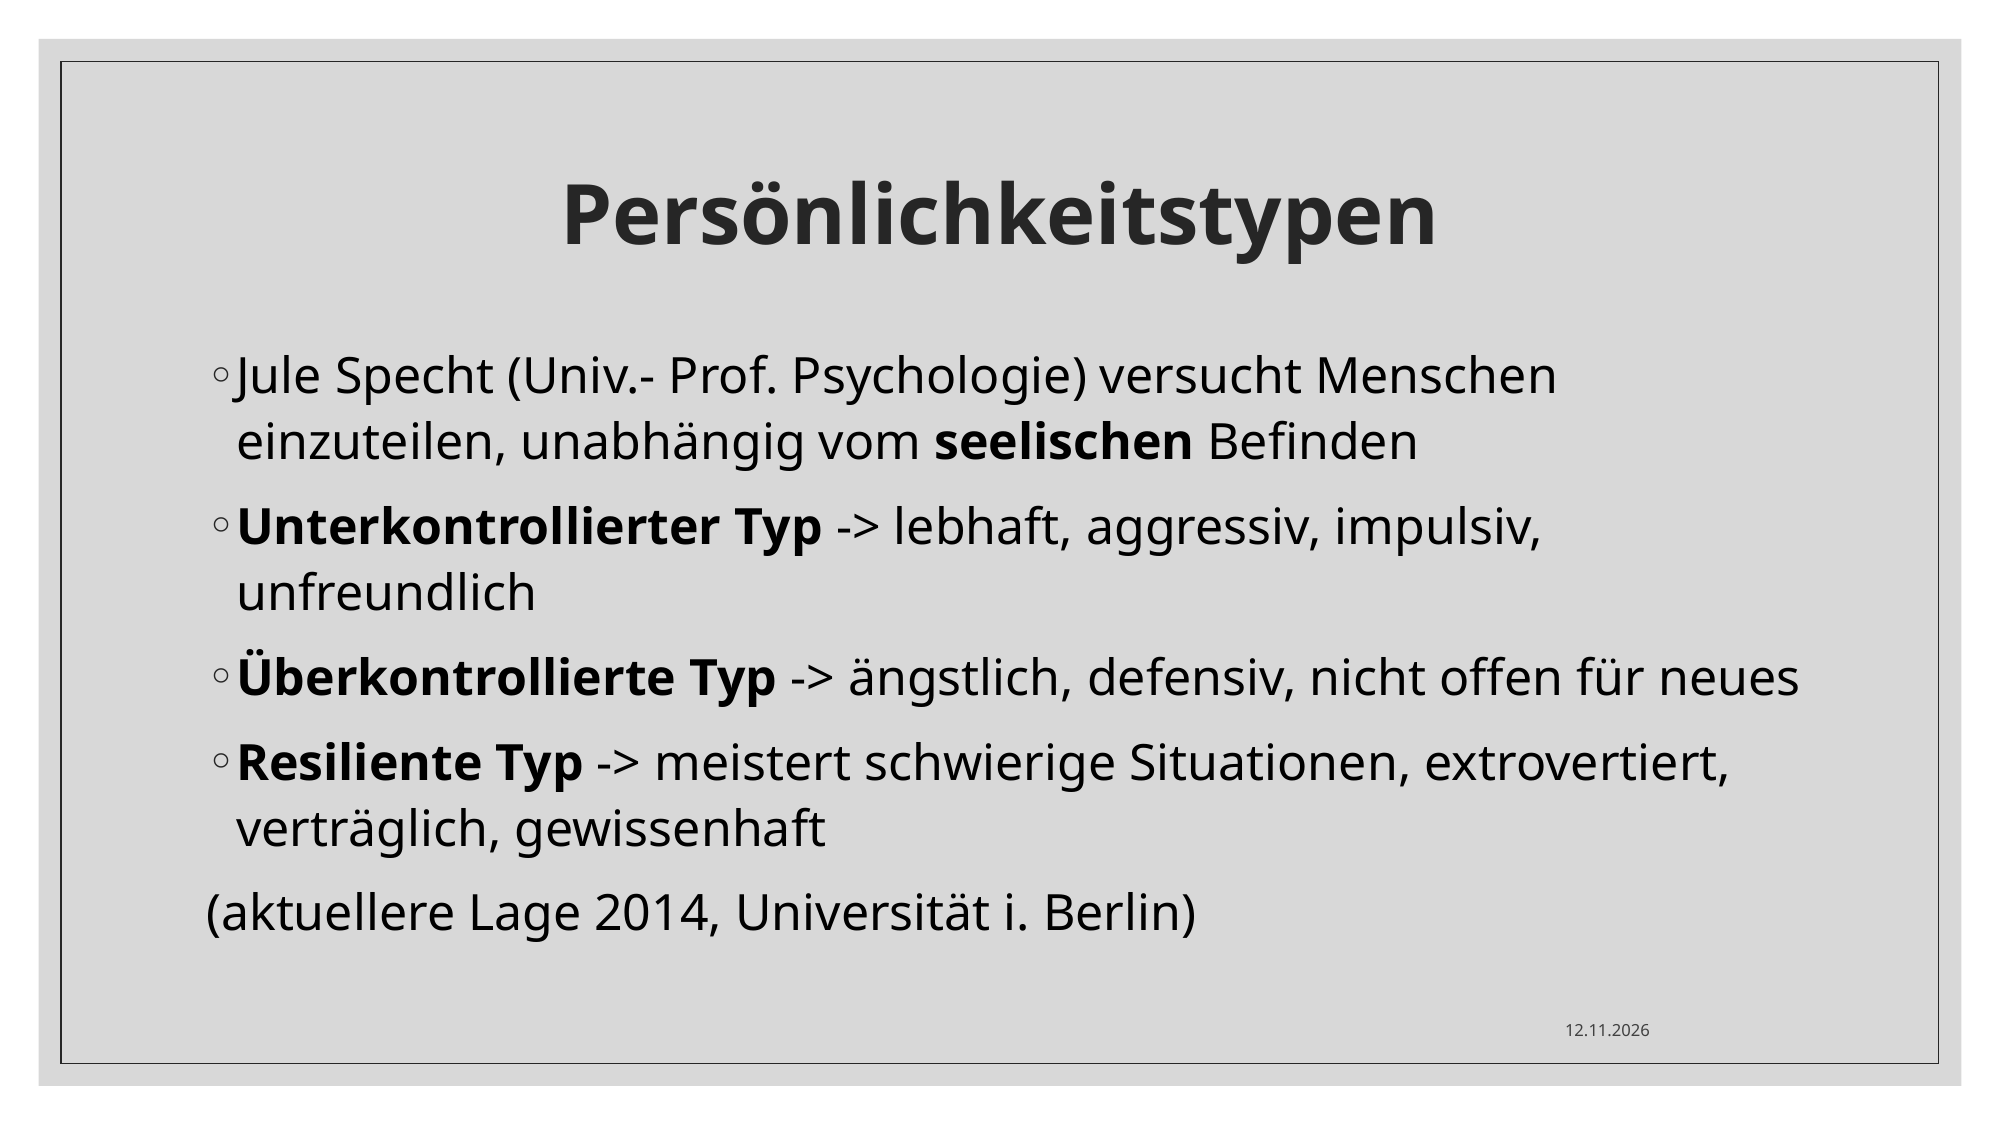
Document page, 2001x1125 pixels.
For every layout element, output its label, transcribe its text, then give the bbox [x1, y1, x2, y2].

list Jule Specht (Univ.- Prof. Psychologie) versucht Menschen einzuteilen, unabhängig vom seelischen Befinden Unterkontrollierter Typ -> lebhaft, aggressiv, impulsiv, unfreundlich Überkontrollierte Typ -> ängstlich, defensiv, nicht offen für neues Resiliente Typ -> meistert schwierige Situationen, extrovertiert, verträglich, gewissenhaft (aktuellere Lage 2014, Universität i. Berlin) [191, 330, 1842, 962]
title Persönlichkeitstypen [174, 105, 1825, 331]
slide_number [1190, 990, 1665, 1050]
